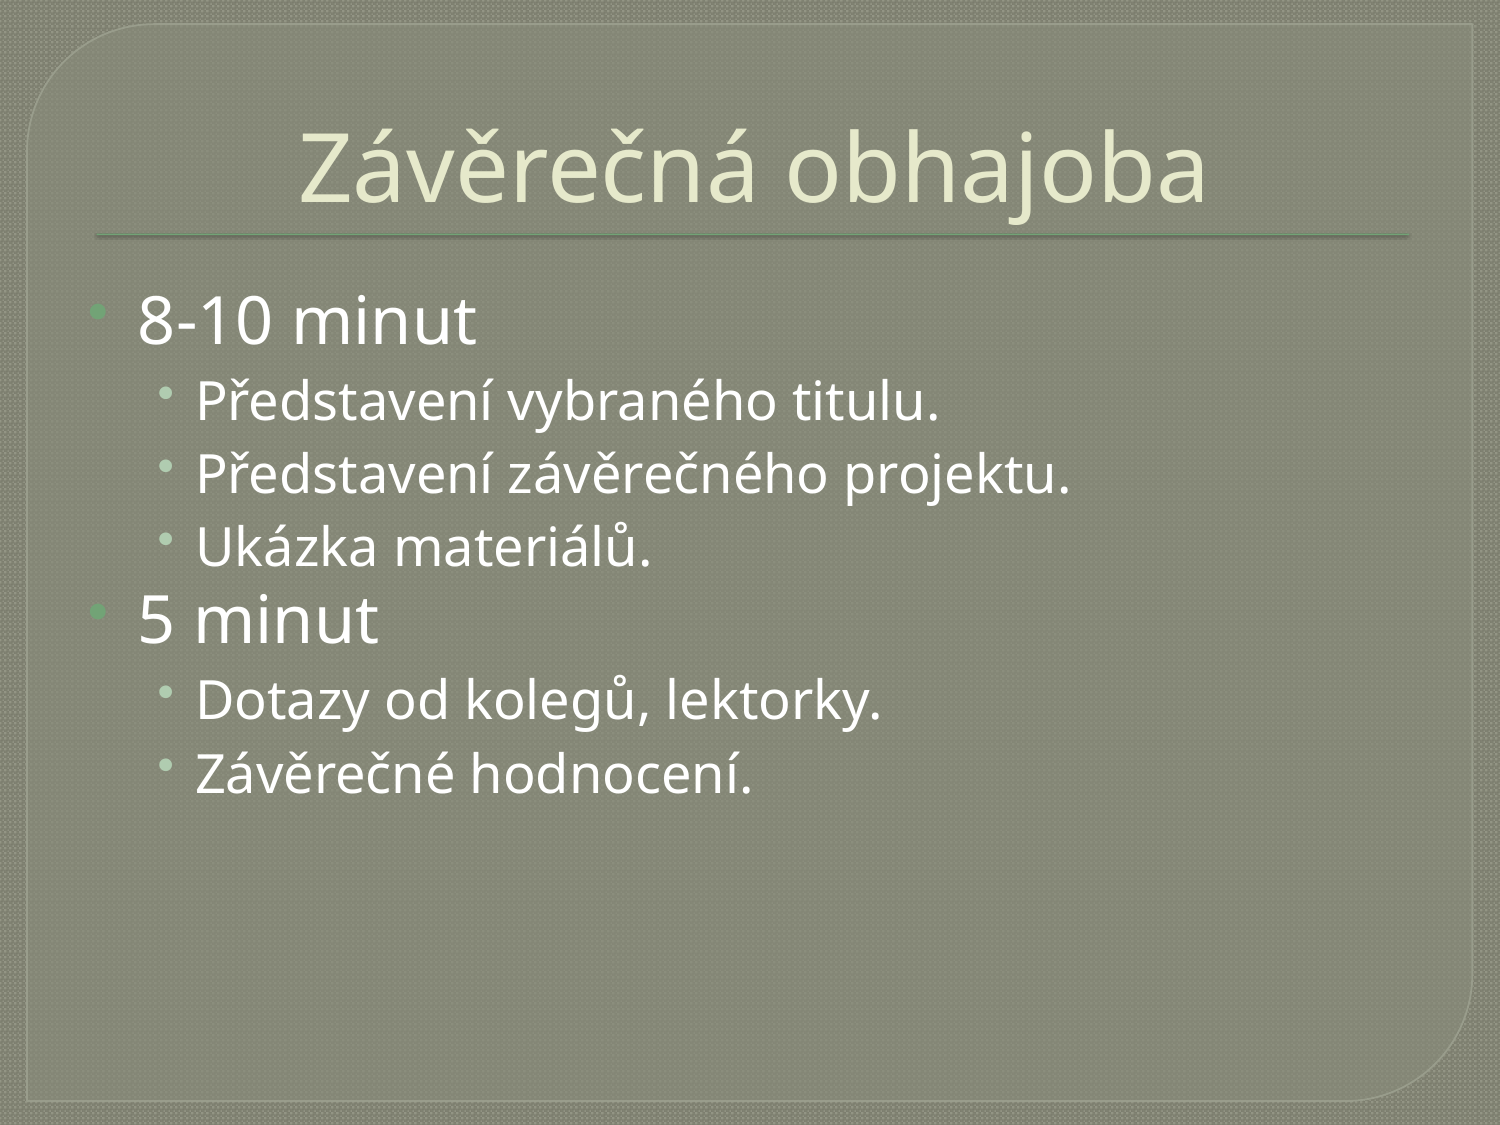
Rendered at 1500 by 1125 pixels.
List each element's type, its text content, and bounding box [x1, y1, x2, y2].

list 8-10 minut Představení vybraného titulu. Představení závěrečného projektu. Ukázka materiálů. 5 minut Dotazy od kolegů, lektorky. Závěrečné hodnocení. [74, 269, 1426, 1013]
title Závěrečná obhajoba [75, 41, 1425, 230]
